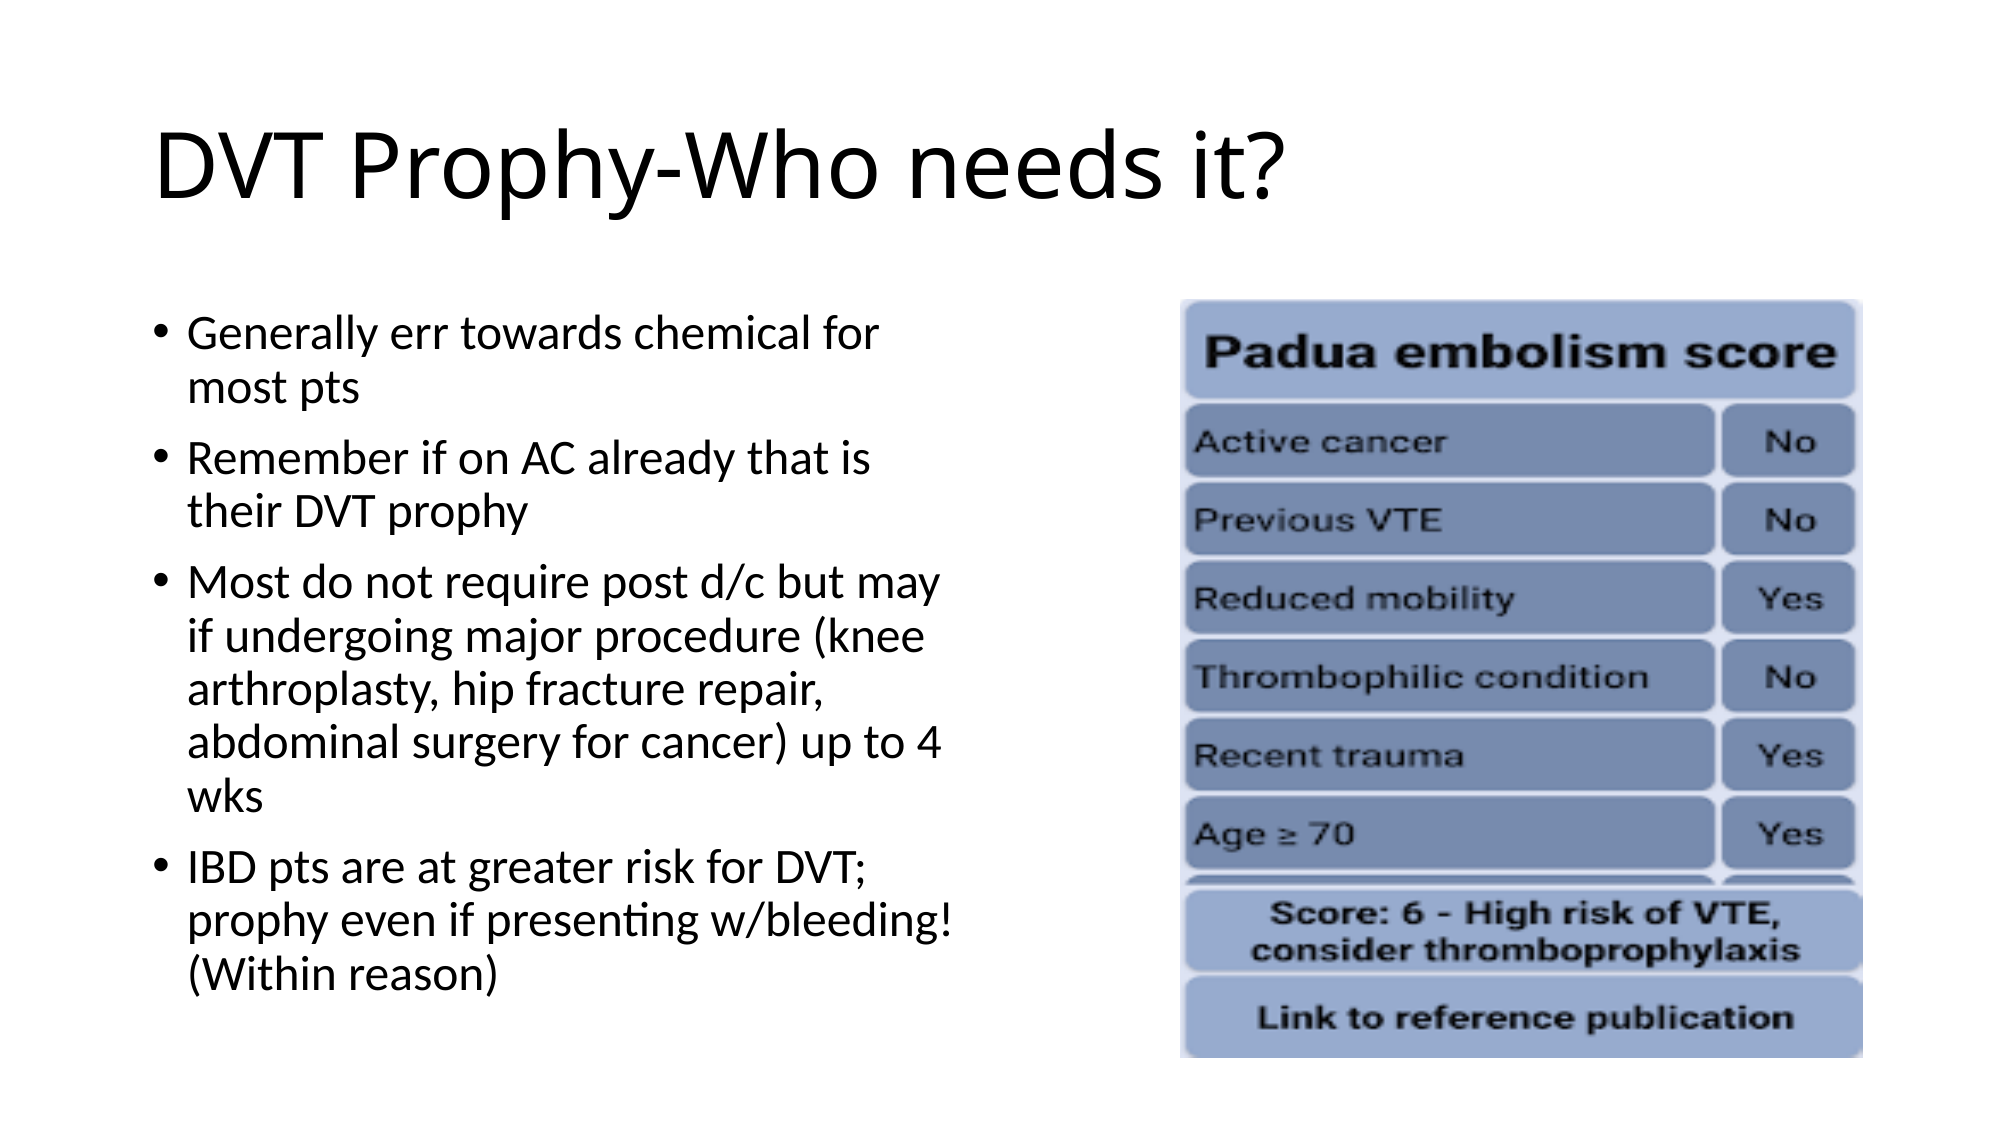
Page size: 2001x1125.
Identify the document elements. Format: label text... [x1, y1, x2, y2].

list Generally err towards chemical for most pts Remember if on AC already that is their DVT prophy Most do not require post d/c but may if undergoing major procedure (knee arthroplasty, hip fracture repair, abdominal surgery for cancer) up to 4 wks IBD pts are at greater risk for DVT; prophy even if presenting w/bleeding! (Within reason) [137, 299, 988, 1014]
title DVT Prophy-Who needs it? [137, 59, 1863, 278]
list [1180, 299, 1863, 1058]
